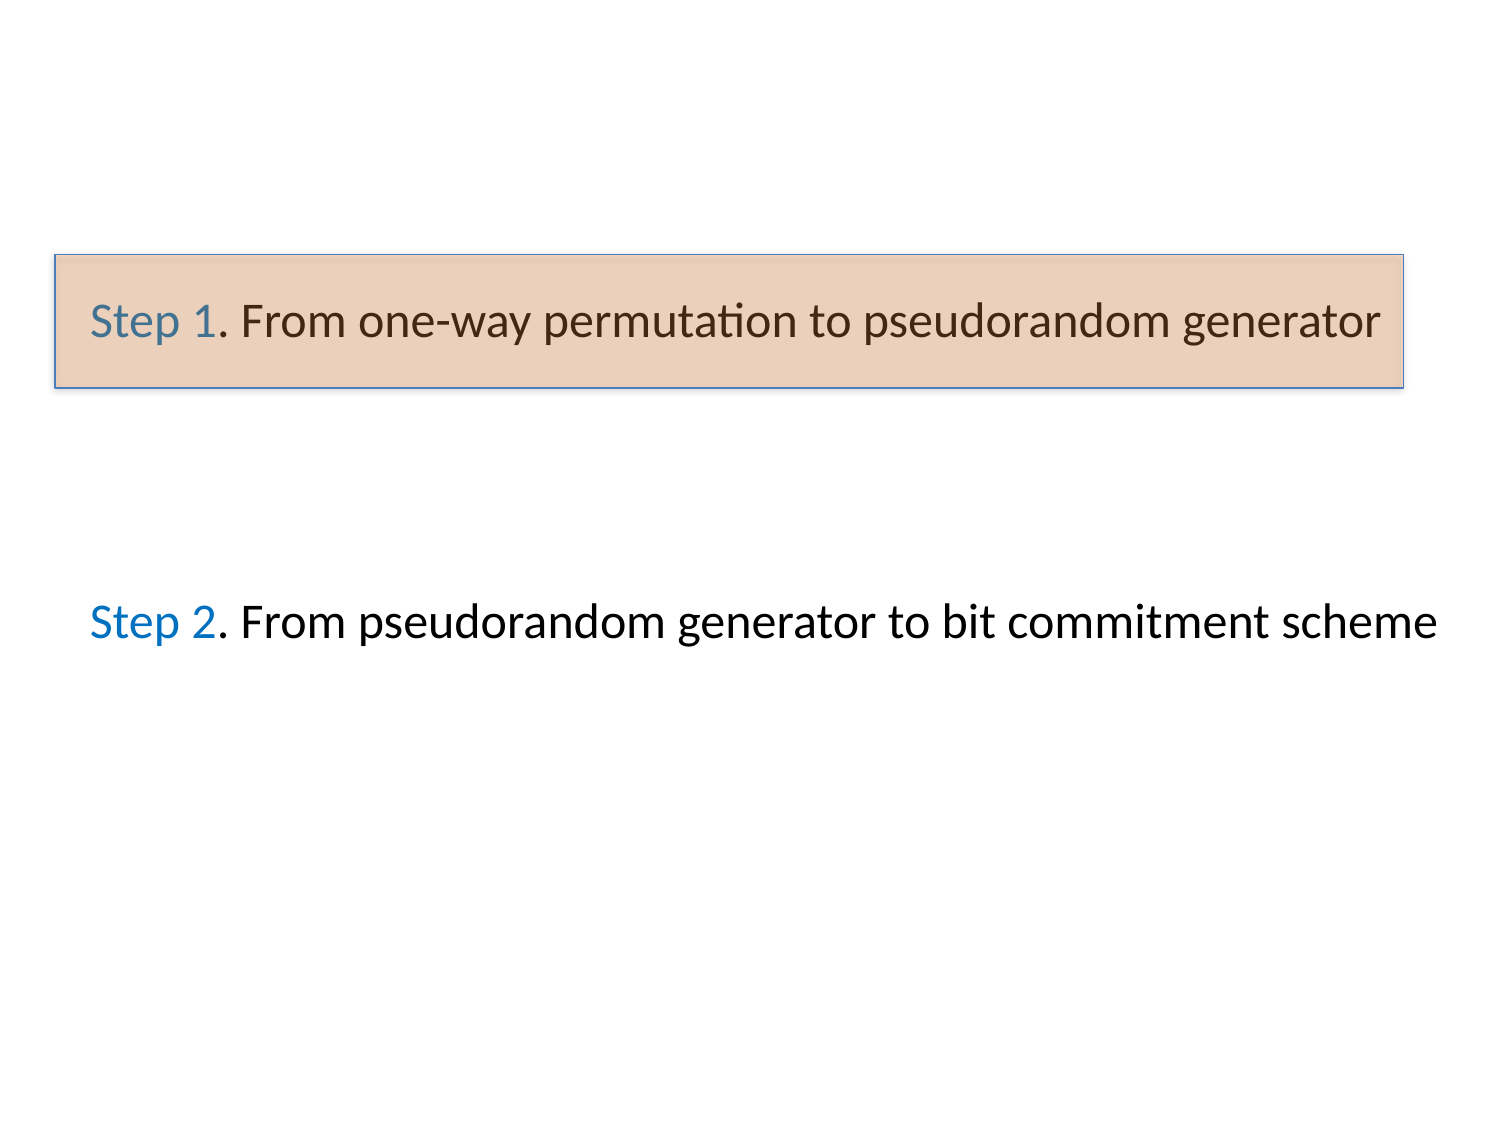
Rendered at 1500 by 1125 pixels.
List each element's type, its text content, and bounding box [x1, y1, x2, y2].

text_box Step 2. From pseudorandom generator to bit commitment scheme [75, 581, 1454, 657]
text_box [54, 254, 1404, 389]
